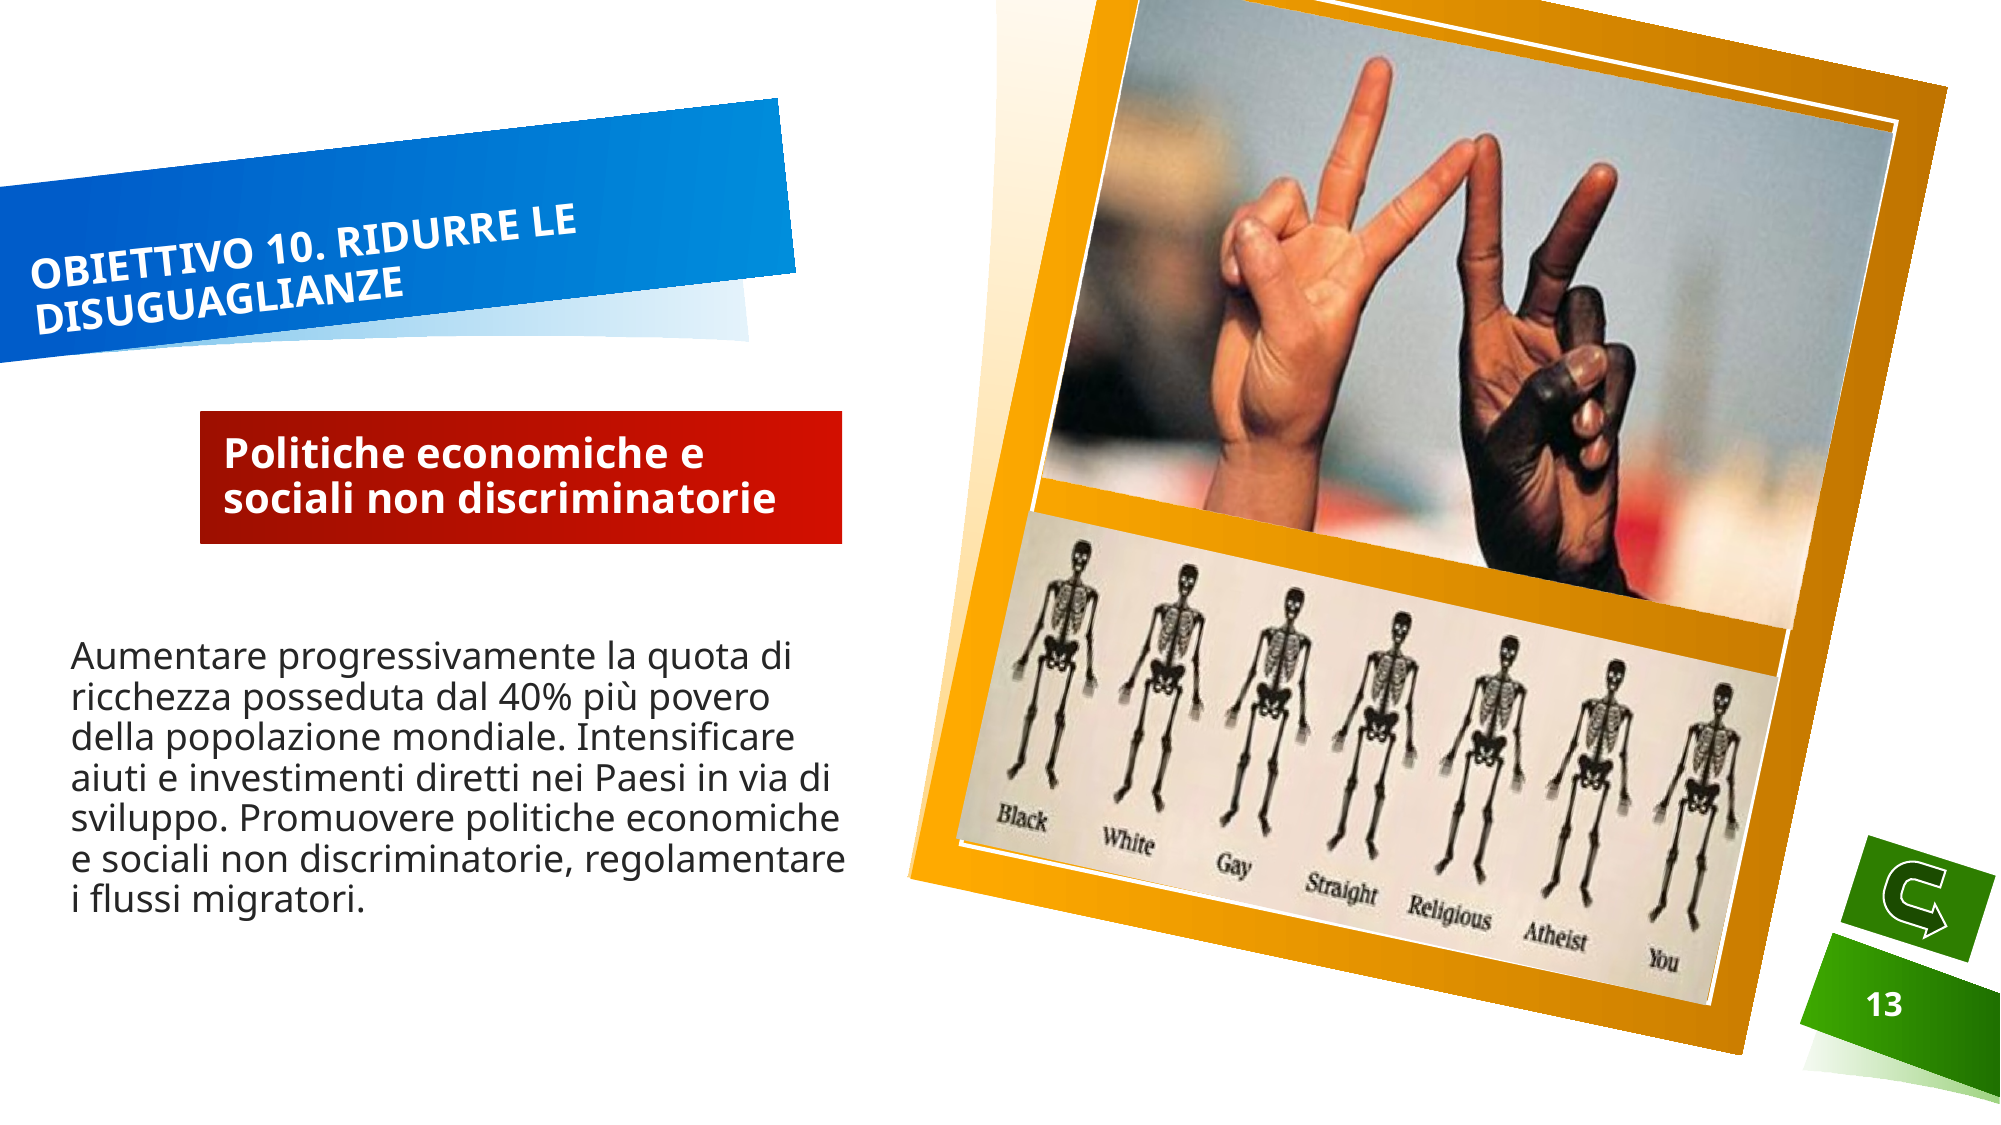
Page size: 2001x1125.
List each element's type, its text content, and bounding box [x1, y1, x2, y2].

list Politiche economiche e sociali non discriminatorie [200, 411, 843, 544]
picture [955, 0, 1893, 1006]
title OBIETTIVO 10. RIDURRE LE DISUGUAGLIANZE [4, 98, 792, 354]
list Aumentare progressivamente la quota di ricchezza posseduta dal 40% più povero della popolazione mondiale. Intensificare aiuti e investimenti diretti nei Paesi in via di sviluppo. Promuovere politiche economiche e sociali non discriminatorie, regolamentare i flussi migratori. [55, 629, 877, 965]
text_box [1837, 832, 1999, 966]
slide_number 13 [1831, 975, 1937, 1036]
